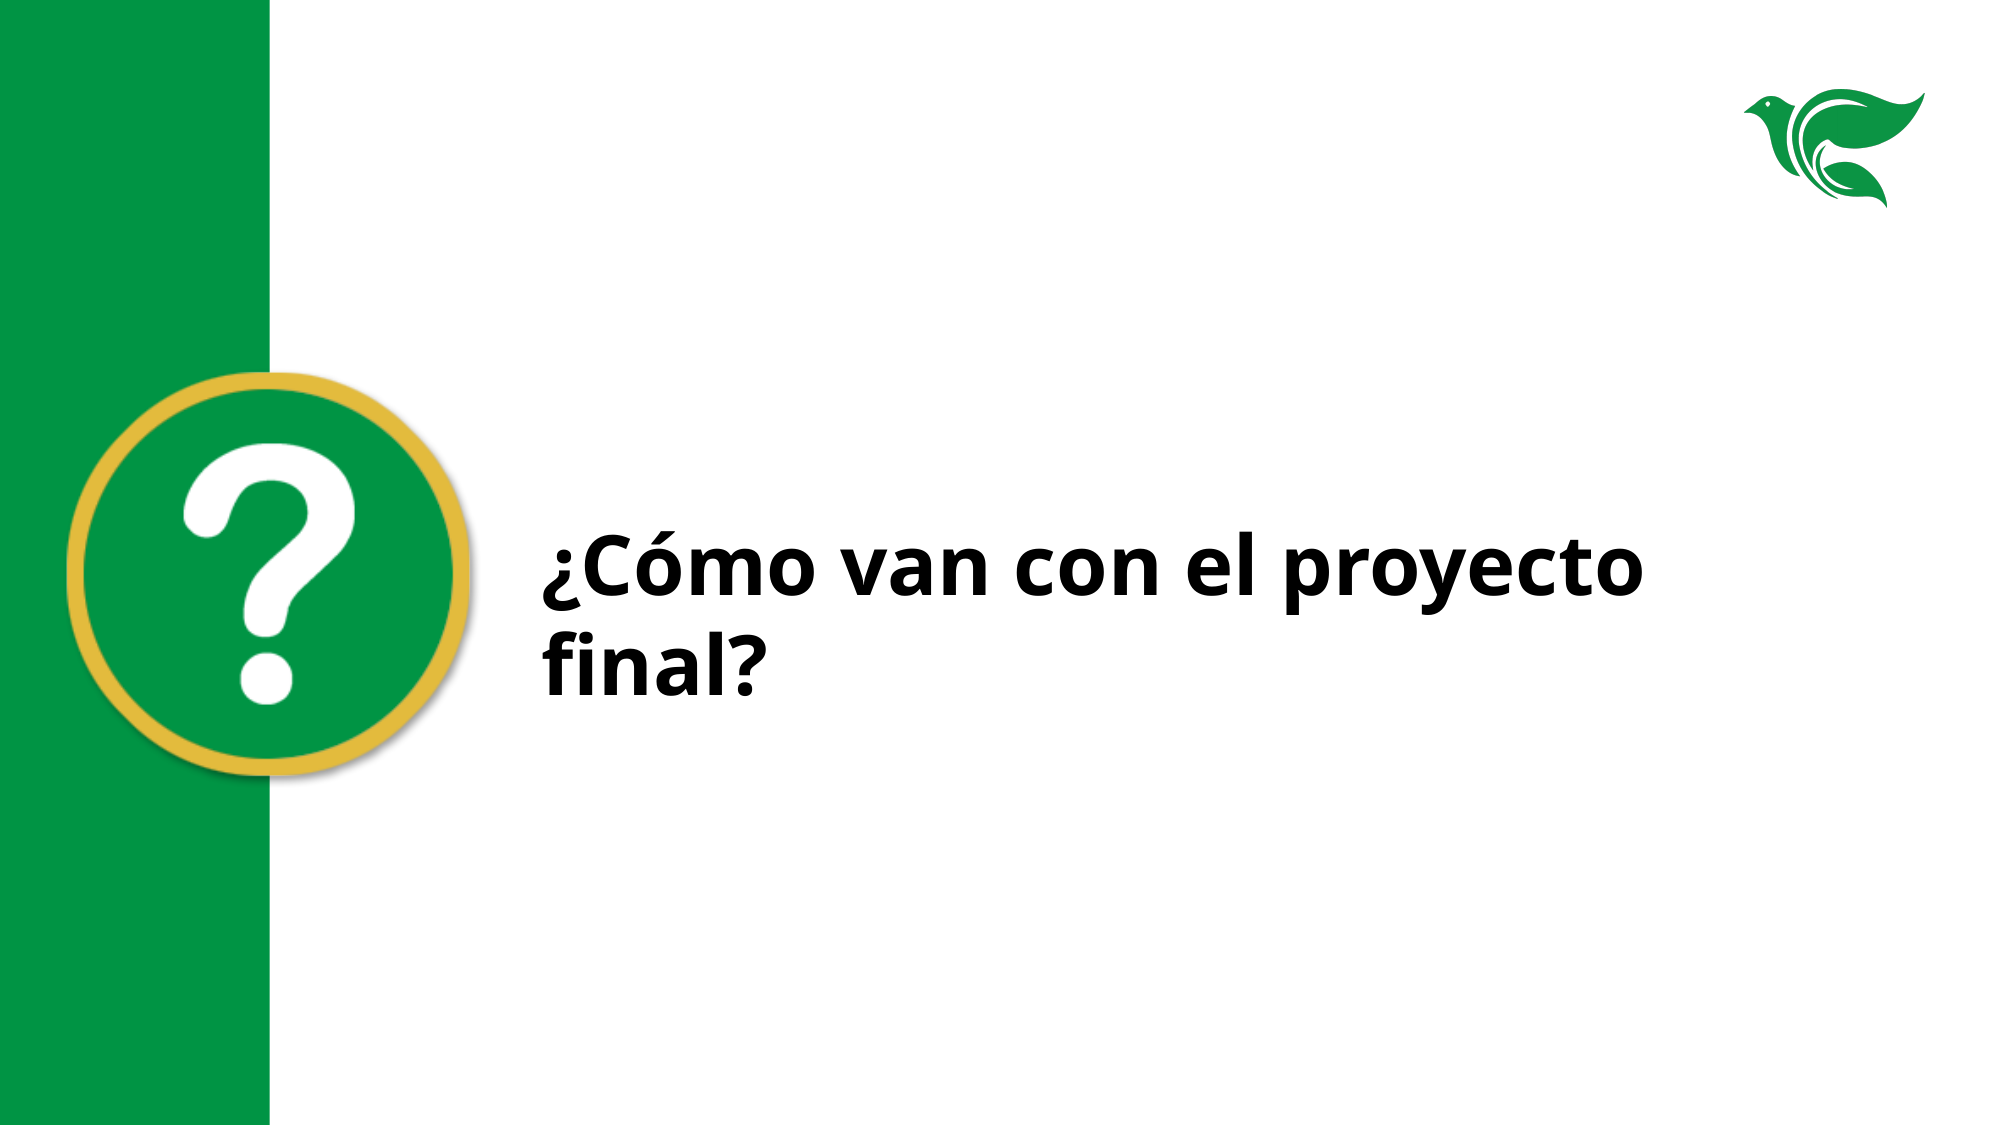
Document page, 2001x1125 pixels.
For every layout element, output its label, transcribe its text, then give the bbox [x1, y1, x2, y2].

text_box ¿Cómo van con el proyecto final? [532, 504, 1887, 720]
picture [12, 298, 527, 827]
picture [1722, 47, 1953, 240]
text_box [0, 0, 270, 1125]
